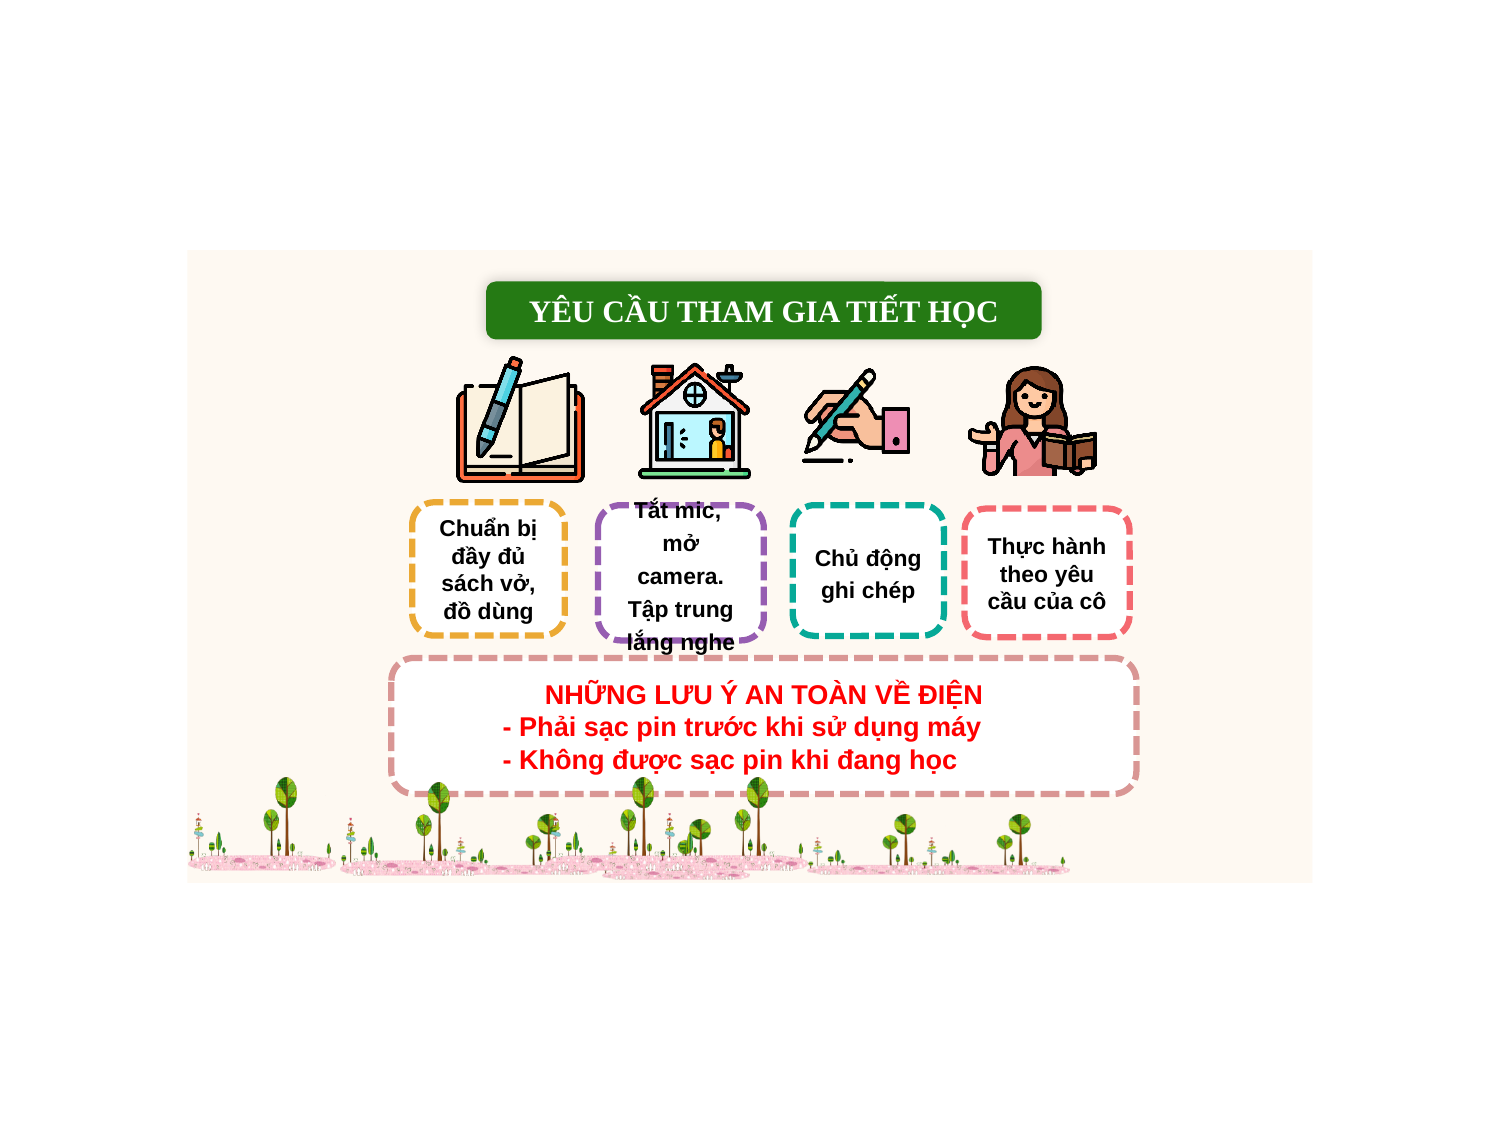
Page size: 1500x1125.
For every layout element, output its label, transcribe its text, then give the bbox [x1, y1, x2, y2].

text_box Tắt mic, mở camera. Tập trung lắng nghe [595, 503, 766, 643]
picture [456, 356, 585, 483]
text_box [340, 781, 542, 880]
picture [638, 358, 751, 482]
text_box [544, 776, 658, 875]
text_box YÊU CẦU THAM GIA TIẾT HỌC [486, 281, 1042, 340]
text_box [659, 776, 1070, 875]
picture [964, 361, 1102, 479]
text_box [188, 776, 543, 875]
text_box Chuẩn bị đầy đủ sách vở, đồ dùng [410, 500, 567, 638]
text_box Thực hành theo yêu cầu của cô [962, 506, 1132, 640]
text_box [185, 248, 1314, 885]
text_box Chủ động ghi chép [790, 503, 947, 639]
text_box NHỮNG LƯU Ý AN TOÀN VỀ ĐIỆN - Phải sạc pin trước khi sử dụng máy - Không được sạc pin khi đang học [389, 655, 1139, 797]
picture [802, 350, 910, 479]
